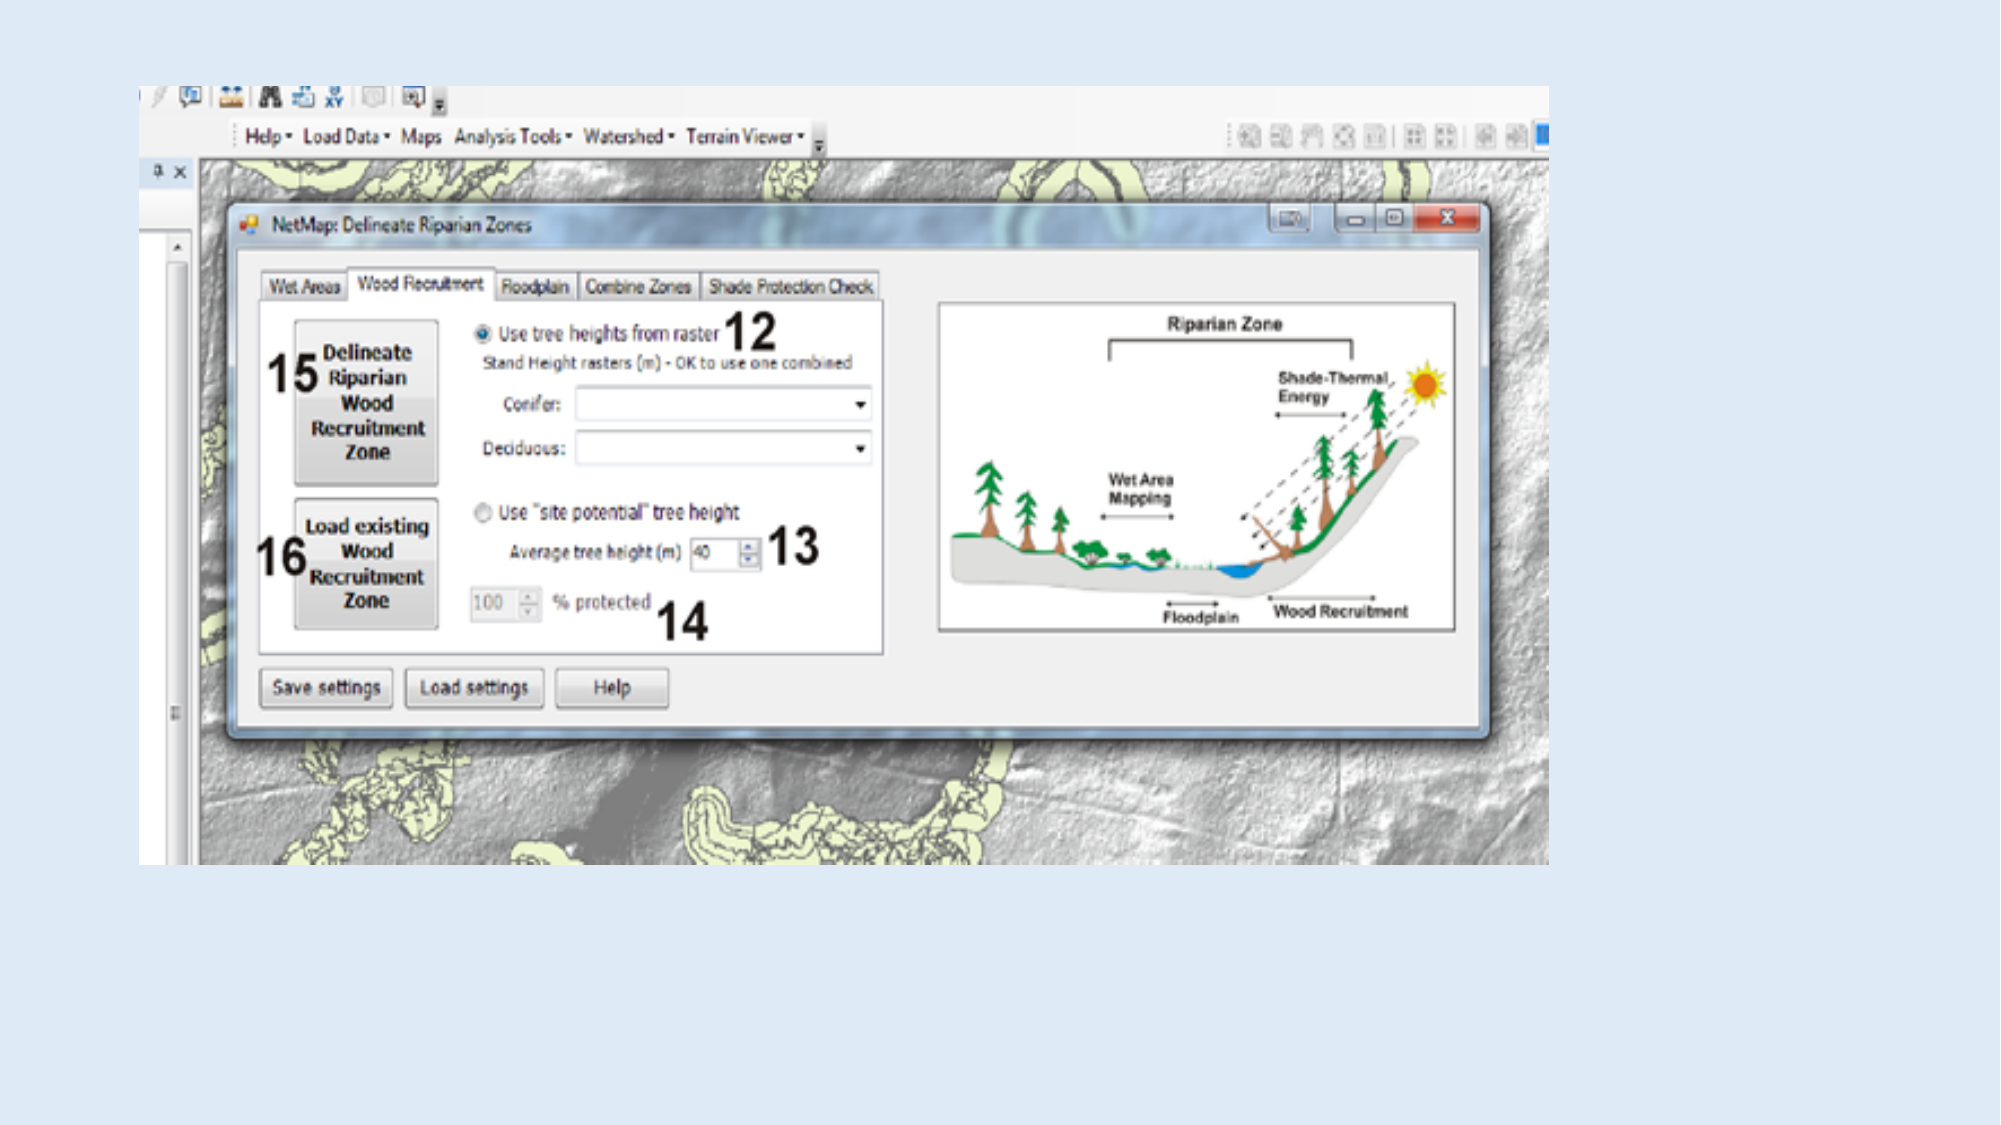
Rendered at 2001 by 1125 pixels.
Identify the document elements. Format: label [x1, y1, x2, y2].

picture [139, 86, 1549, 865]
